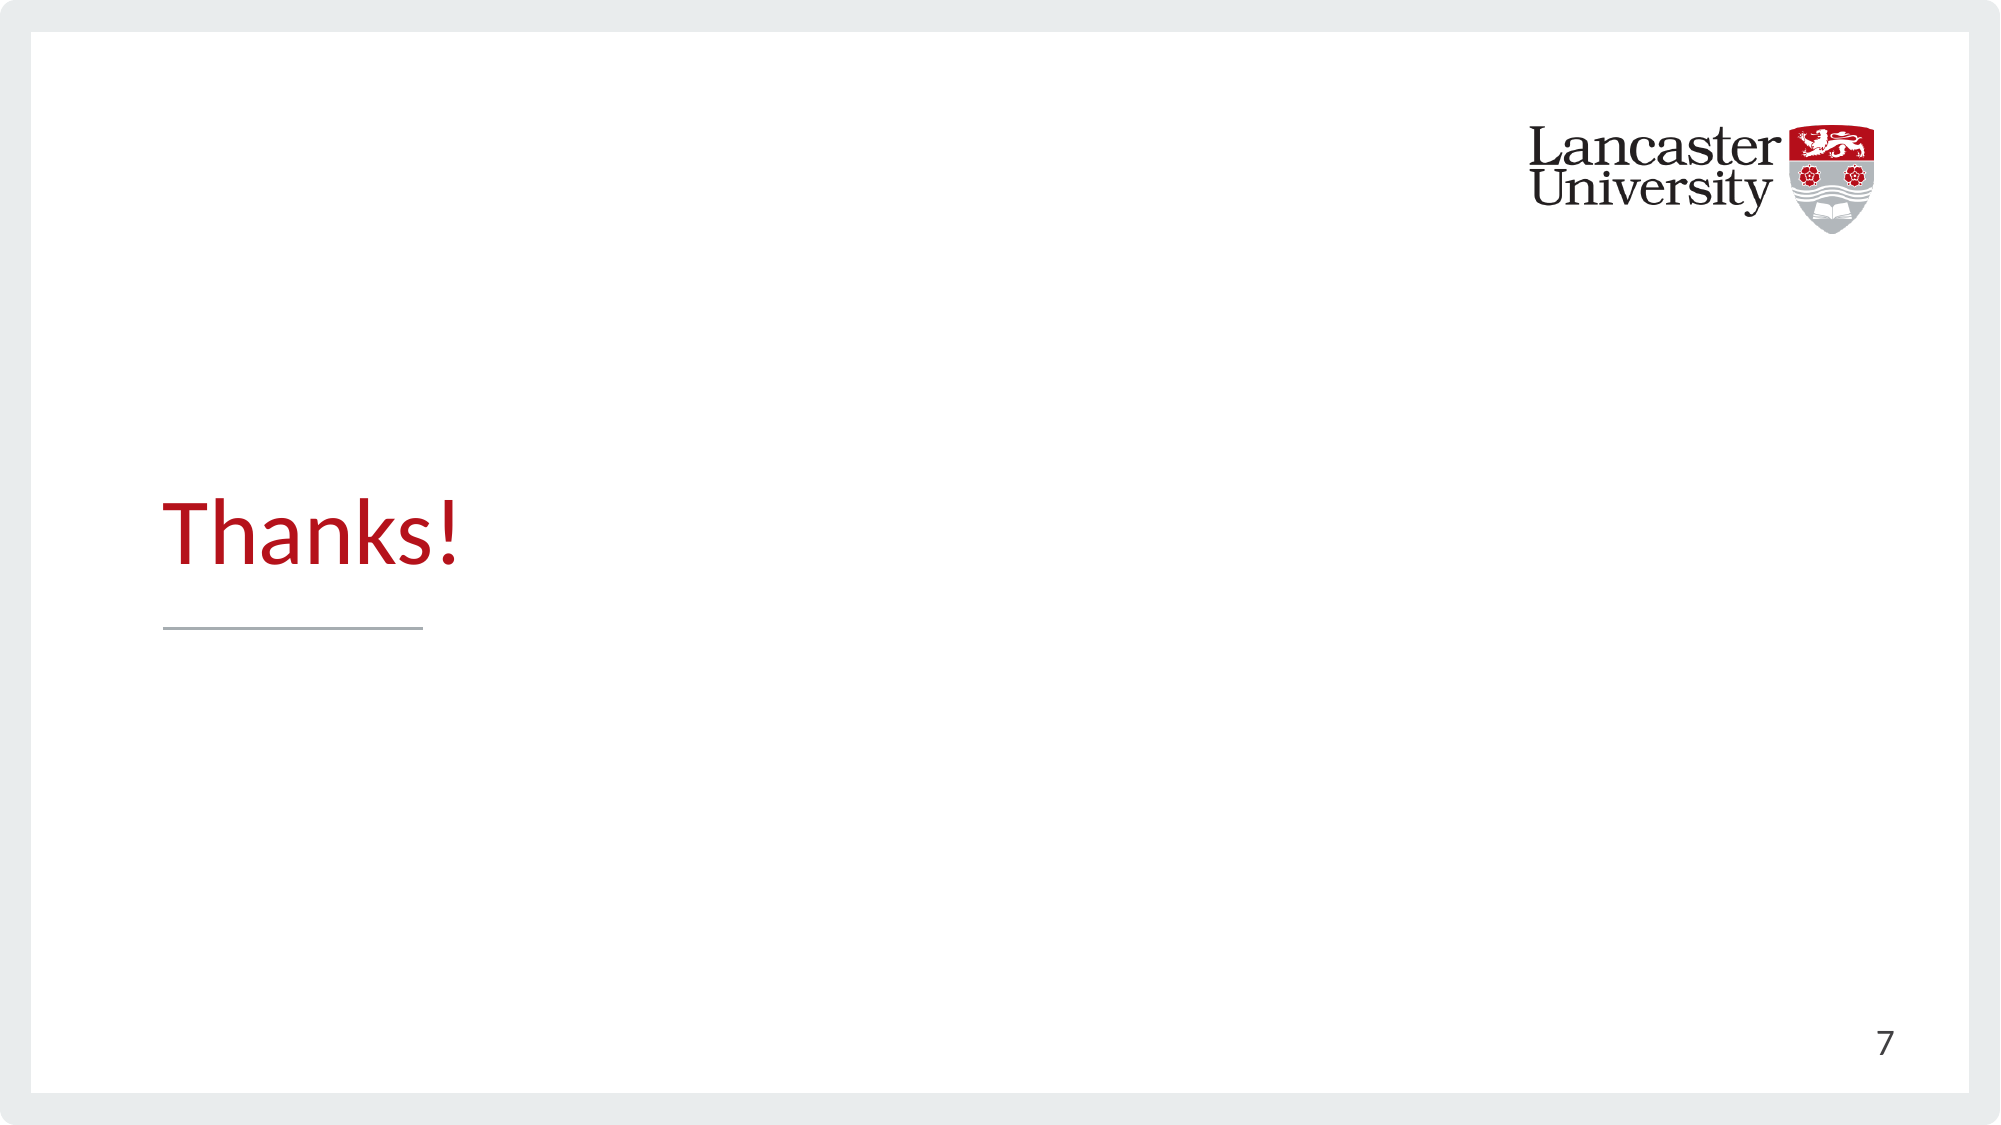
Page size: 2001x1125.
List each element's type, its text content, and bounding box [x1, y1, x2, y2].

title Thanks! [147, 361, 1774, 592]
slide_number 7 [1459, 1010, 1910, 1071]
